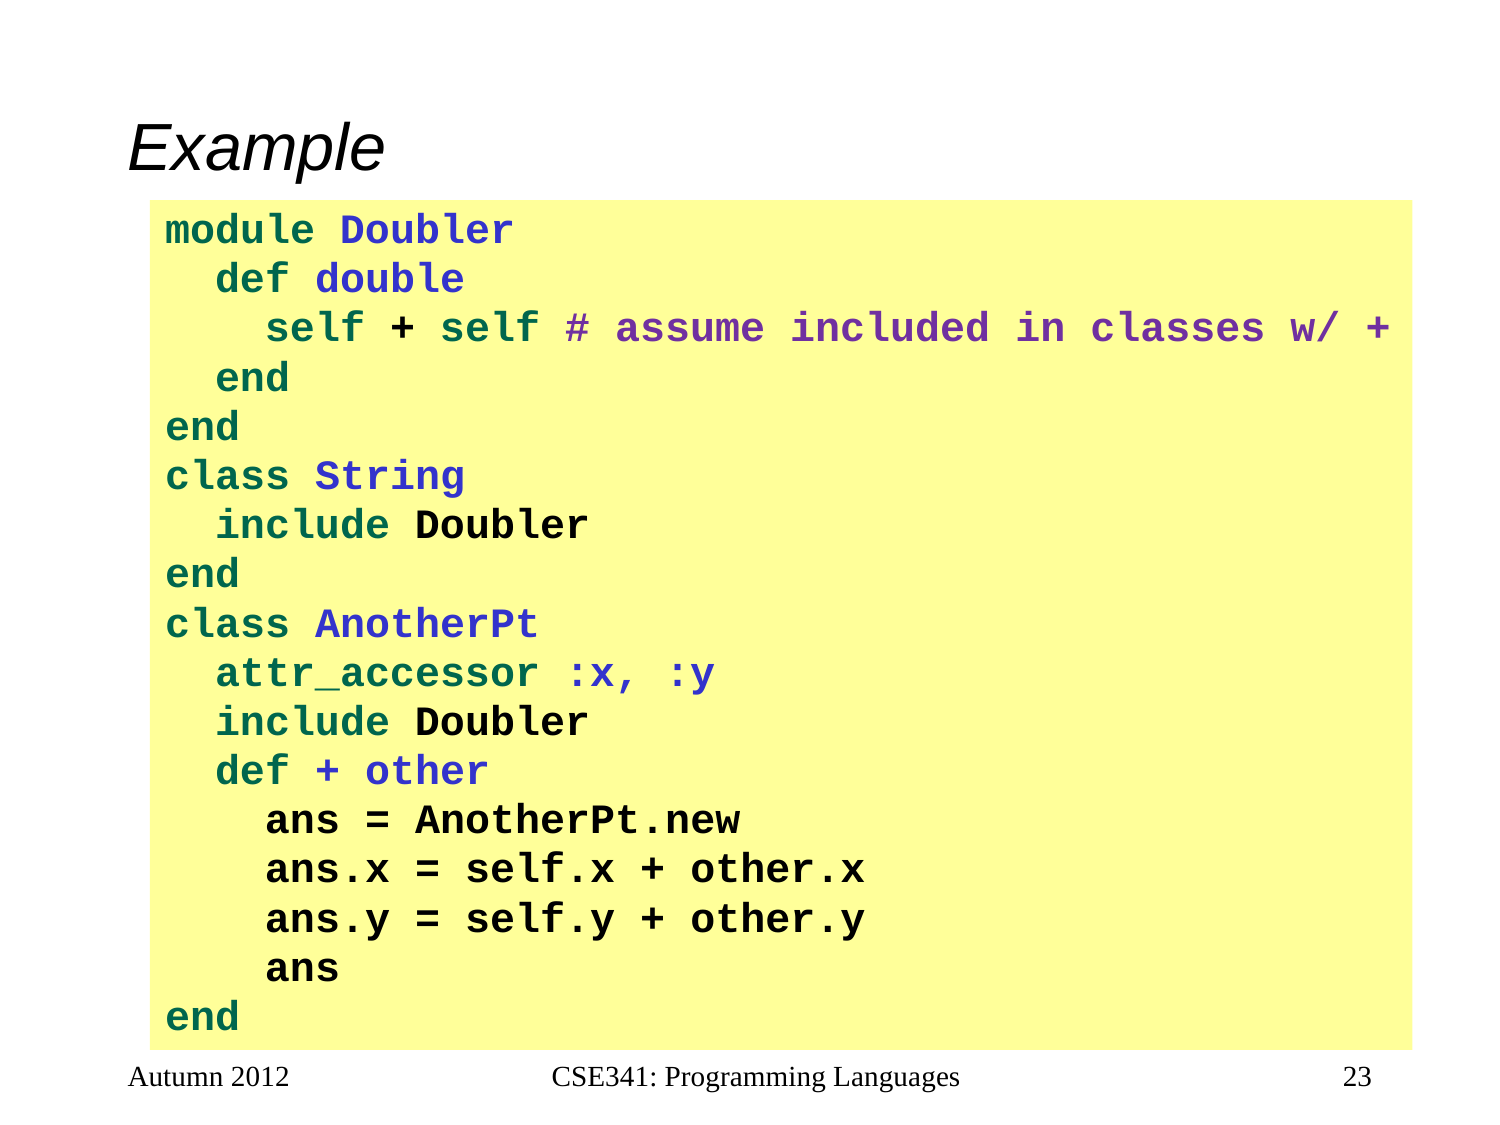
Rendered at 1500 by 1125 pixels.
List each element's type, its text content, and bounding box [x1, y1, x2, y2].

text_box module Doubler def double self + self # assume included in classes w/ + end end class String include Doubler end class AnotherPt attr_accessor :x, :y include Doubler def + other ans = AnotherPt.new ans.x = self.x + other.x ans.y = self.y + other.y ans end [149, 200, 1413, 1050]
slide_number 23 [1074, 1050, 1388, 1125]
title Example [112, 49, 1388, 238]
slide_number Autumn 2012 [112, 1049, 426, 1125]
footer CSE341: Programming Languages [474, 1050, 1038, 1125]
